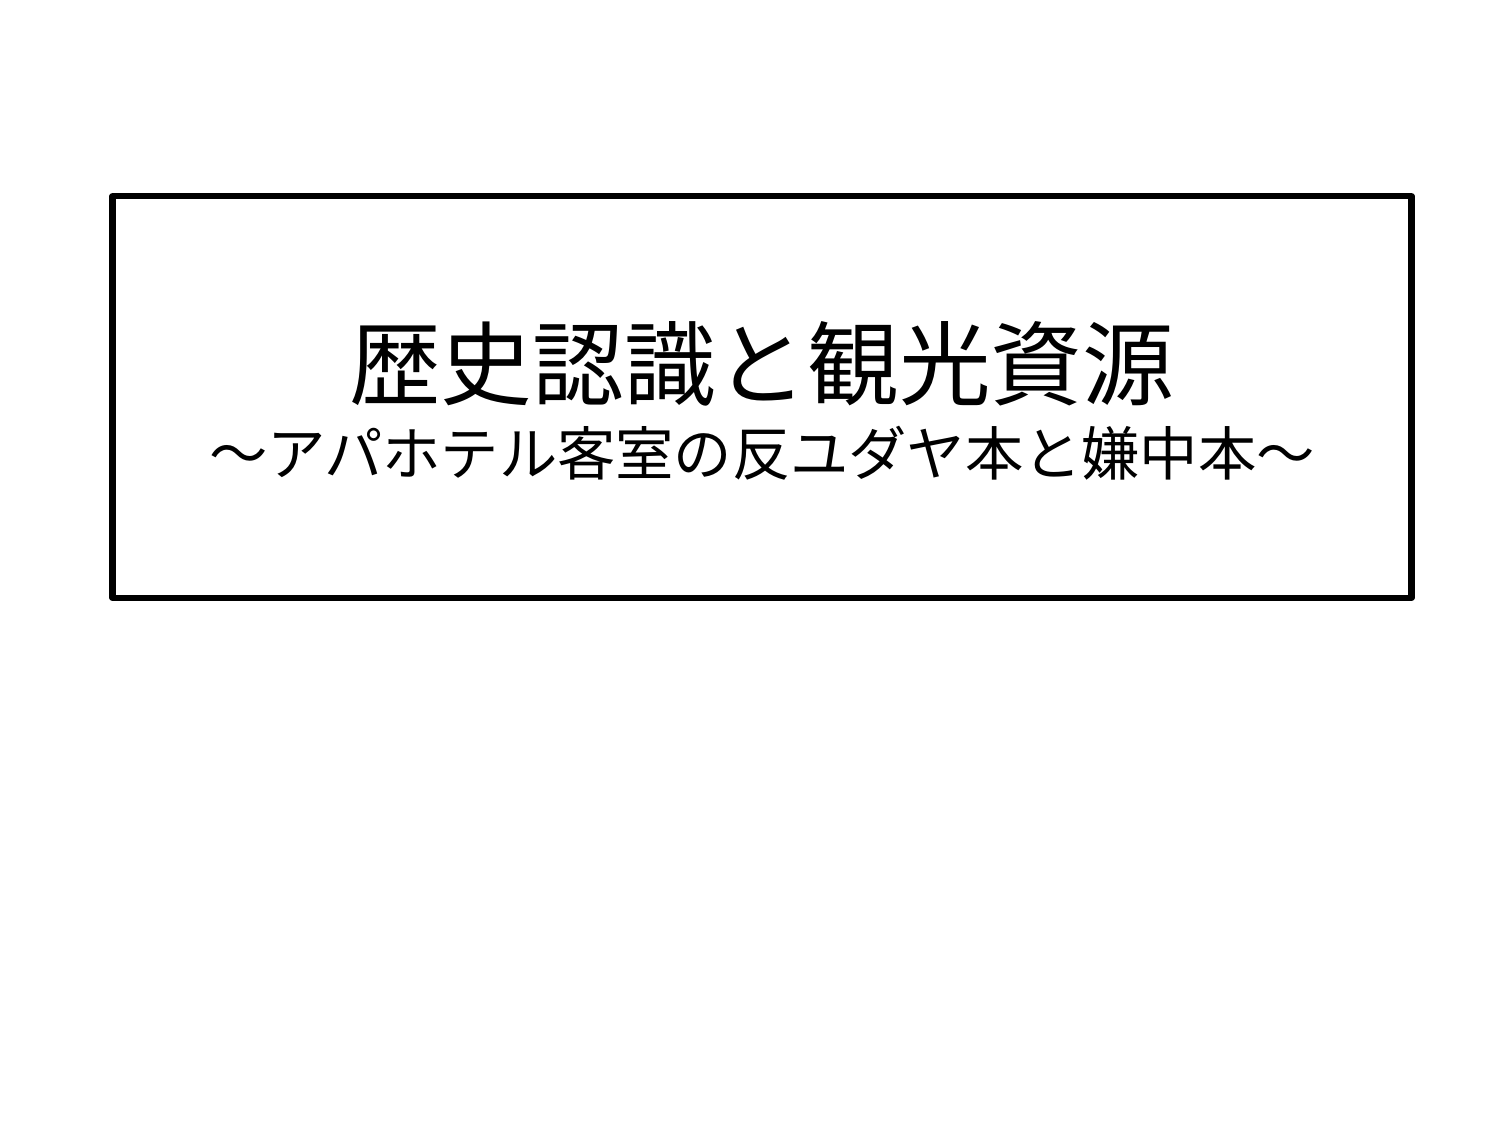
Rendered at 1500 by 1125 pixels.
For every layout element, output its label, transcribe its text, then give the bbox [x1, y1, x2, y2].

title 歴史認識と観光資源 ～アパホテル客室の反ユダヤ本と嫌中本～ [112, 196, 1412, 598]
